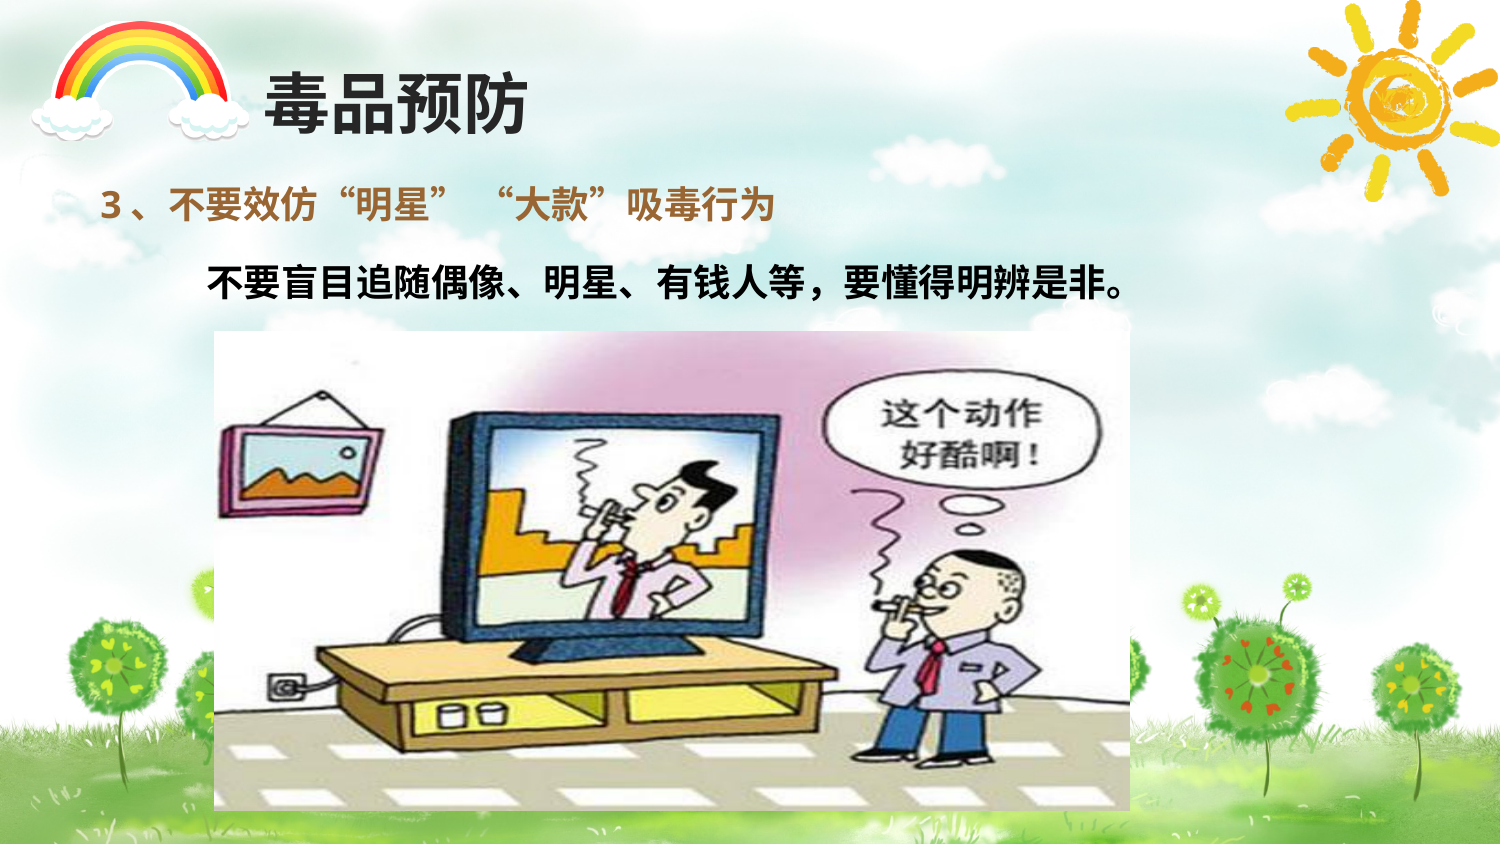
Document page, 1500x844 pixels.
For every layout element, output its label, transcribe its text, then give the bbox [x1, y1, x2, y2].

text_box 毒品预防 [248, 54, 1189, 149]
text_box 不要盲目追随偶像、明星、有钱人等，要懂得明辨是非。 [136, 251, 1402, 312]
text_box 3、不要效仿“明星” “大款”吸毒行为 [85, 173, 792, 233]
picture [0, 0, 1500, 844]
